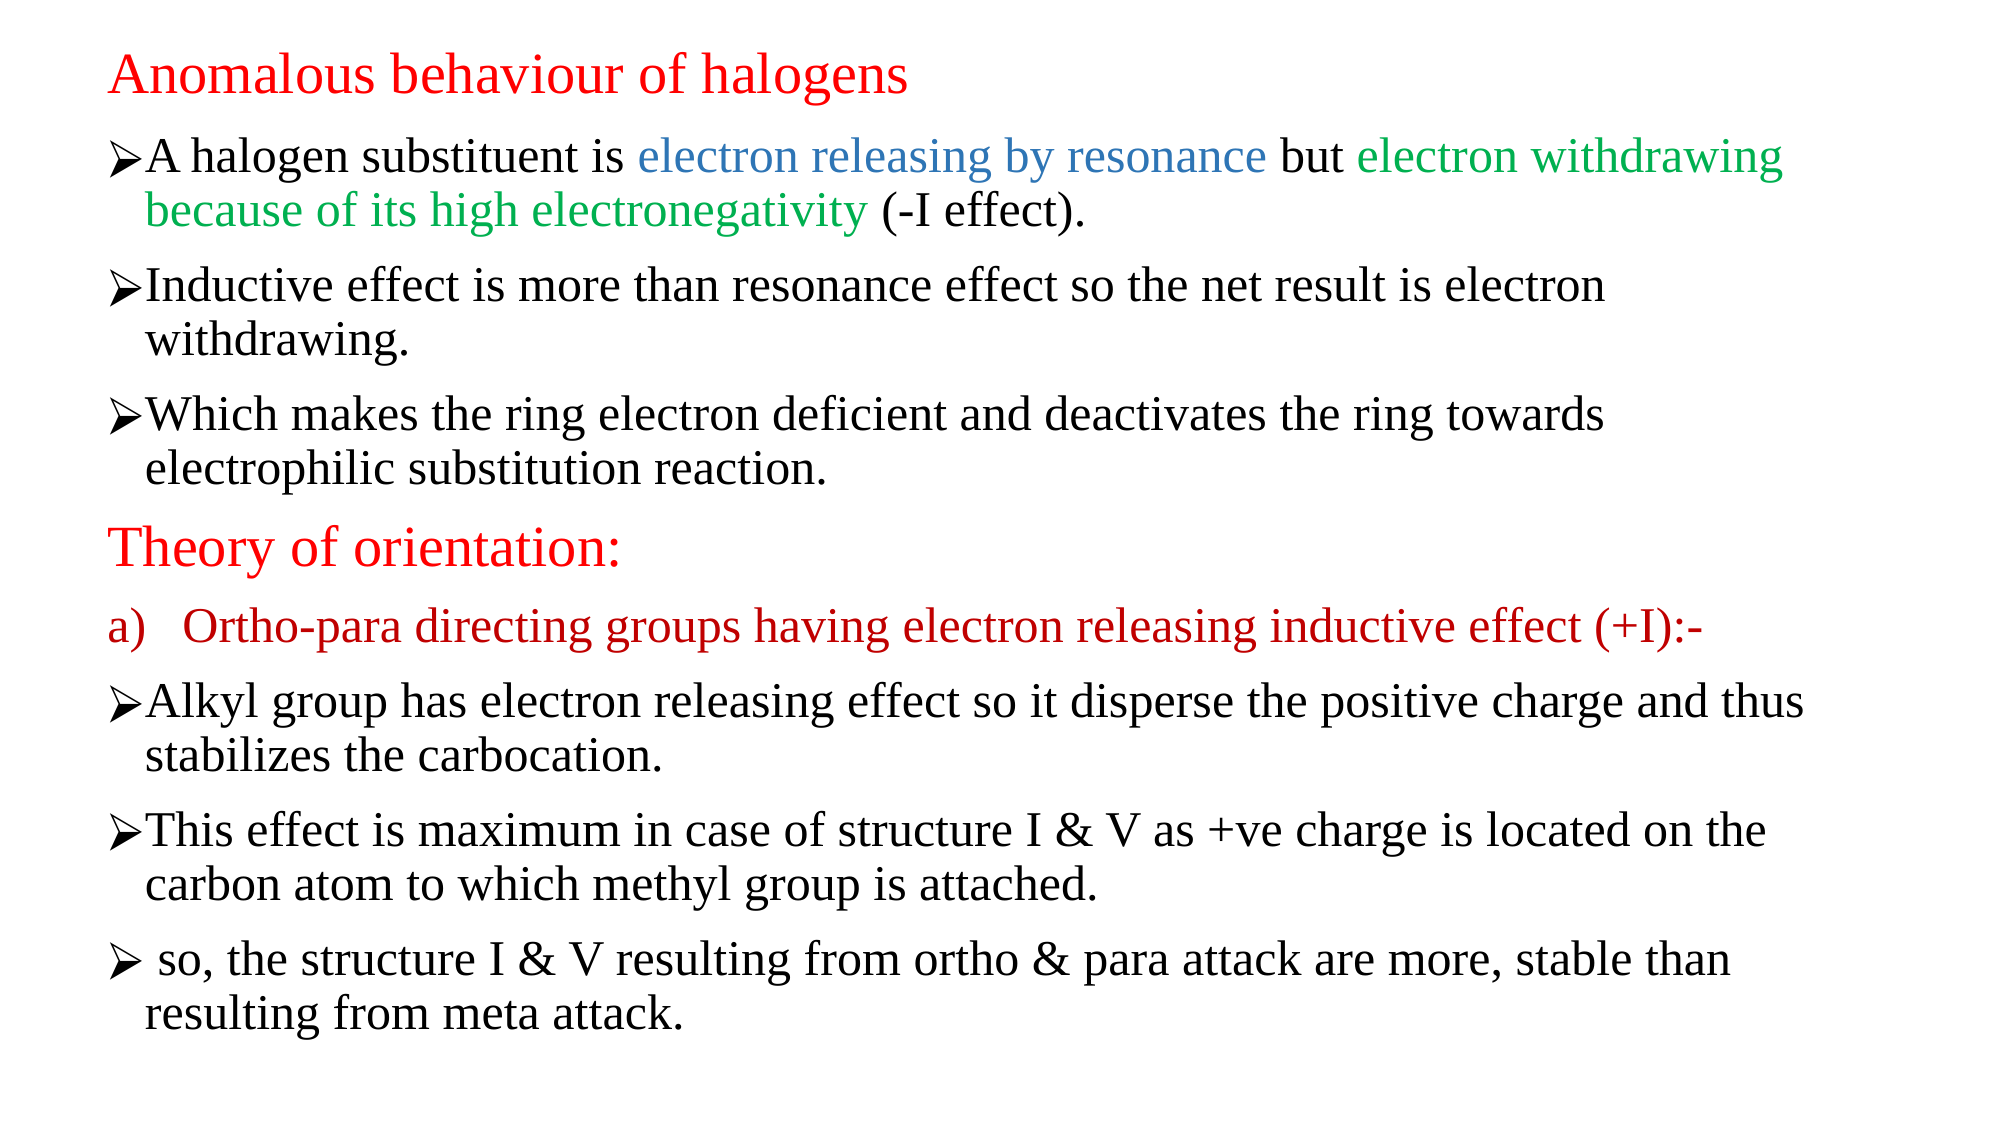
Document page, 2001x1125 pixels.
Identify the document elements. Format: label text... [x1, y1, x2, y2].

list A halogen substituent is electron releasing by resonance but electron withdrawing because of its high electronegativity (-I effect). Inductive effect is more than resonance effect so the net result is electron withdrawing. Which makes the ring electron deficient and deactivates the ring towards electrophilic substitution reaction. Theory of orientation: Ortho-para directing groups having electron releasing inductive effect (+I):- Alkyl group has electron releasing effect so it disperse the positive charge and thus stabilizes the carbocation. This effect is maximum in case of structure I & V as +ve charge is located on the carbon atom to which methyl group is attached. so, the structure I & V resulting from ortho & para attack are more, stable than resulting from meta attack. [92, 122, 1863, 1055]
title Anomalous behaviour of halogens [92, 27, 1818, 122]
